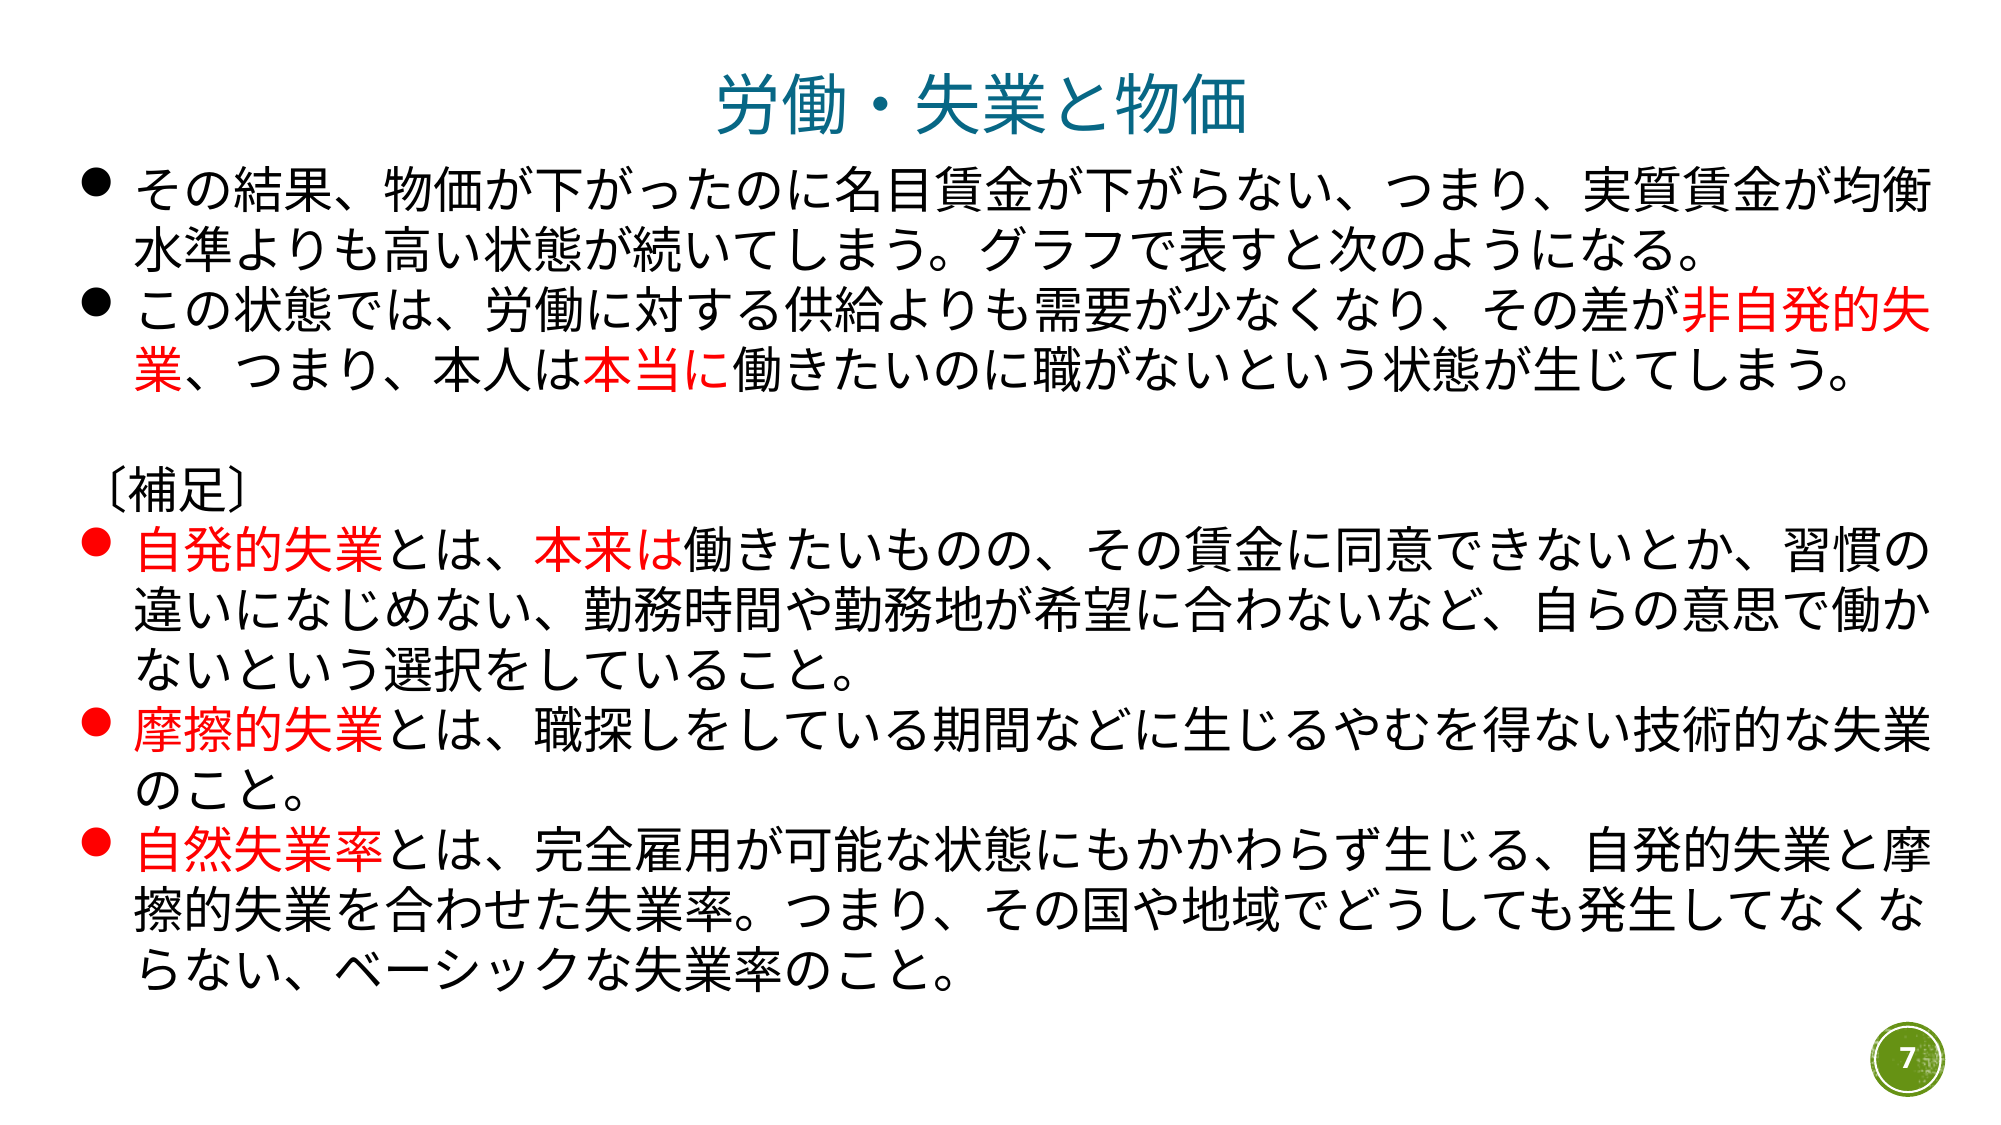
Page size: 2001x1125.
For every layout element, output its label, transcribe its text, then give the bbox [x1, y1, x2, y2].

text_box 労働・失業と物価 [47, 55, 1916, 151]
text_box その結果、物価が下がったのに名目賃金が下がらない、つまり、実質賃金が均衡水準よりも高い状態が続いてしまう。グラフで表すと次のようになる。 この状態では、労働に対する供給よりも需要が少なくなり、その差が非自発的失業、つまり、本人は本当に働きたいのに職がないという状態が生じてしまう。 〔補足〕 自発的失業とは、本来は働きたいものの、その賃金に同意できないとか、習慣の違いになじめない、勤務時間や勤務地が希望に合わないなど、自らの意思で働かないという選択をしていること。 摩擦的失業とは、職探しをしている期間などに生じるやむを得ない技術的な失業のこと。 自然失業率とは、完全雇用が可能な状態にもかかわらず生じる、自発的失業と摩擦的失業を合わせた失業率。つまり、その国や地域でどうしても発生してなくならない、ベーシックな失業率のこと。 [63, 151, 1953, 1010]
slide_number 7 [1855, 1028, 1961, 1089]
